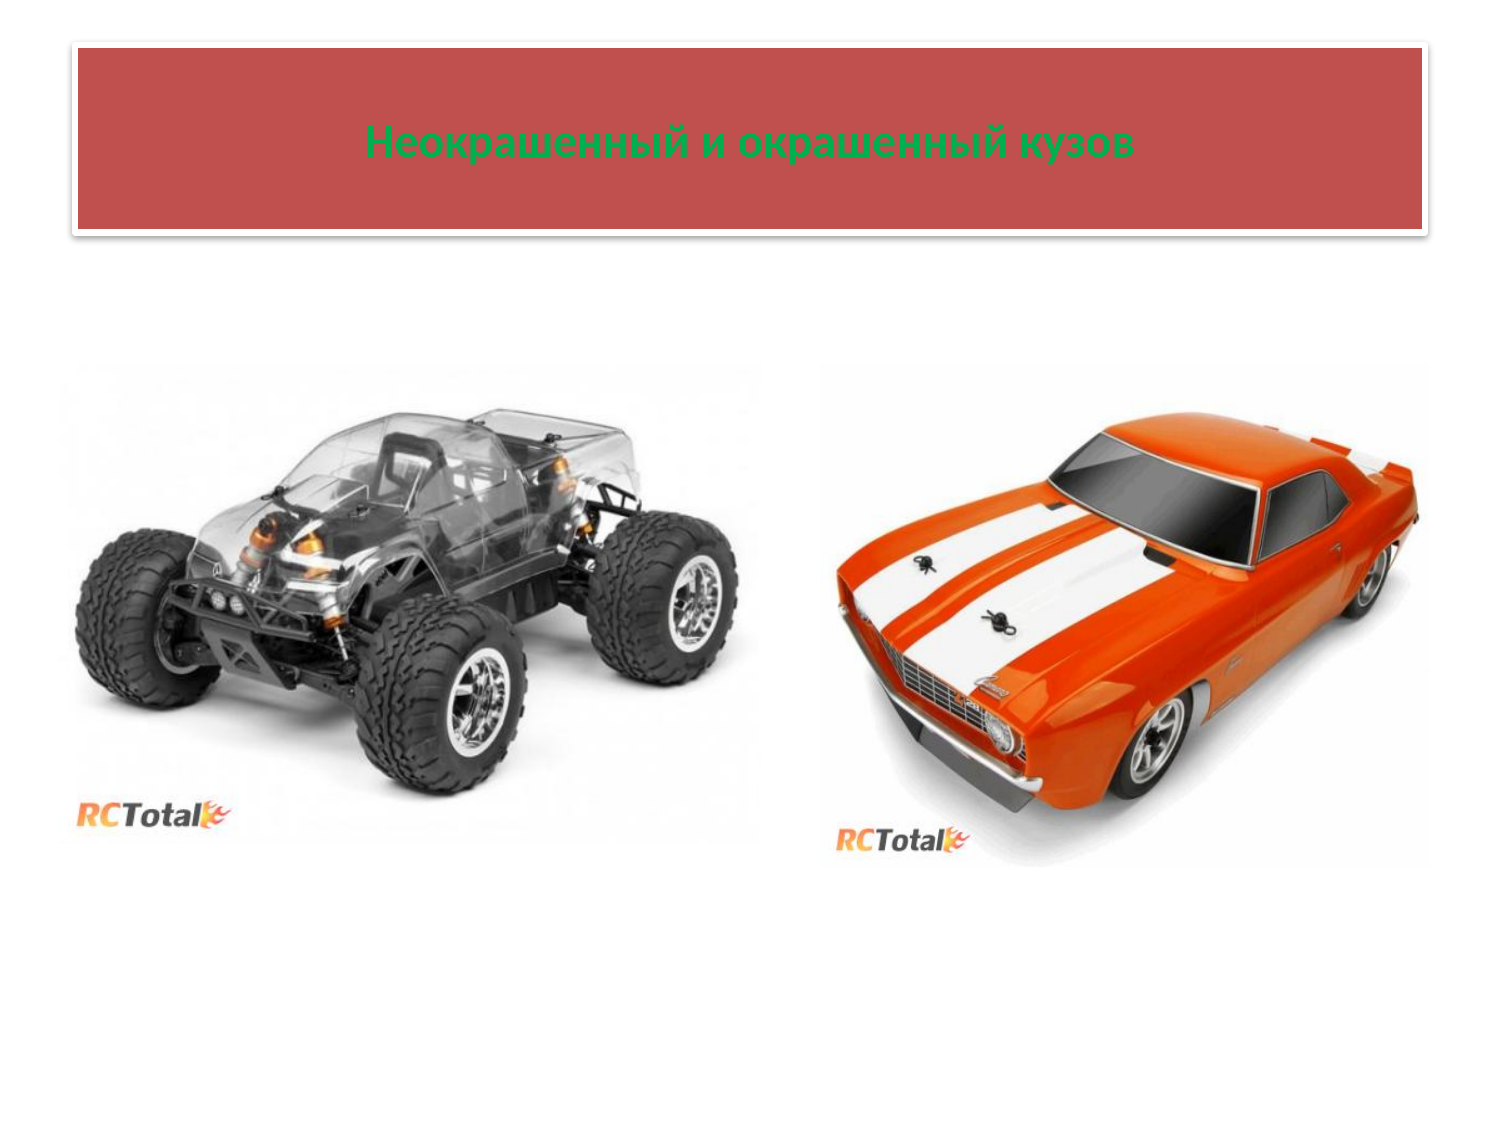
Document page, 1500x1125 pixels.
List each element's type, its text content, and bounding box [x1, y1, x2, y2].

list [58, 362, 762, 844]
picture [820, 363, 1430, 867]
title Неокрашенный и окрашенный кузов [75, 45, 1425, 233]
